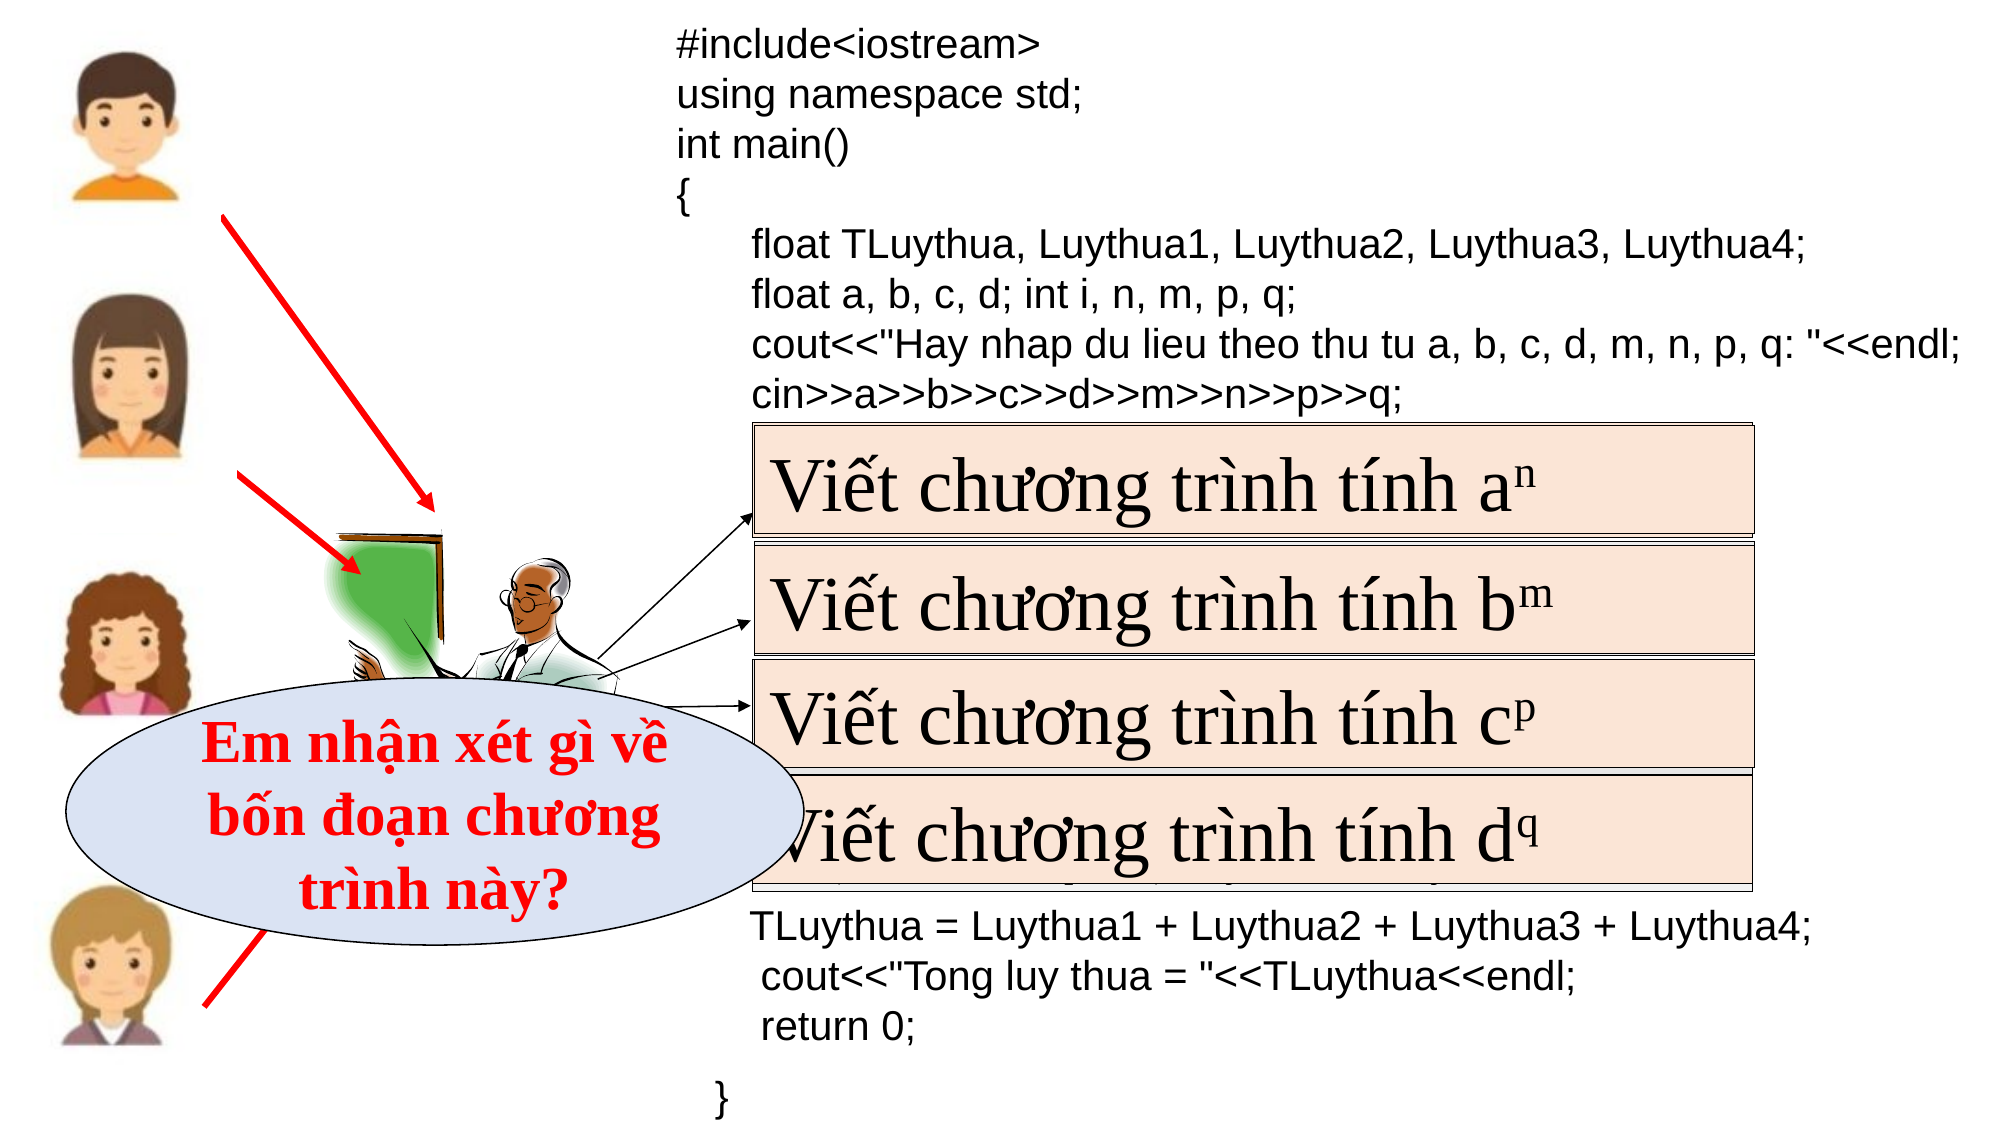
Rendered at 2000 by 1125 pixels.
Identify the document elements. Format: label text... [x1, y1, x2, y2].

text_box [621, 619, 751, 671]
text_box TLuythua = Luythua1 + Luythua2 + Luythua3 + Luythua4; cout<<"Tong luy thua = "<<TLuythua<<endl; return 0; } [699, 891, 1925, 1125]
picture [22, 248, 237, 505]
picture [320, 529, 621, 786]
text_box #include<iostream> using namespace std; int main() { float TLuythua, Luythua1, Luythua2, Luythua3, Luythua4; float a, b, c, d; int i, n, m, p, q; cout<<"Hay nhap du lieu theo thu tu a, b, c, d, m, n, p, q: "<<endl; cin>>a>>b>>c>>d>>m>>n>>p>>q; [661, 9, 2000, 425]
picture [35, 533, 213, 747]
text_box Em nhận xét gì về bốn đoạn chương trình này? [65, 684, 804, 946]
text_box Viết chương trình tính dq [752, 775, 1753, 884]
picture [38, 17, 221, 232]
text_box Viết chương trình tính bm [754, 545, 1755, 654]
picture [29, 849, 201, 1079]
text_box Luythua3 = 1; for (int i = 1; i<=p; i++) Luythua3 = Luythua3 * c; [785, 768, 1753, 775]
text_box Luythua4 = 1; for (int i = 1; i<=q; i++) Luythua4 = Luythua4 * d; [752, 884, 1753, 891]
text_box Luythua2 = 1; for (int i = 1; i<=m; i++) Luythua2 = Luythua2 * b; [754, 541, 1755, 545]
text_box Viết chương trình tính an [754, 425, 1755, 534]
text_box [666, 699, 751, 713]
text_box [221, 215, 435, 513]
text_box Luythua1 = 1; for (int i = 1; i<=n; i++) Luythua1 = Luythua1 * a; [752, 425, 1753, 538]
text_box [621, 512, 752, 638]
text_box Viết chương trình tính cp [754, 659, 1755, 768]
